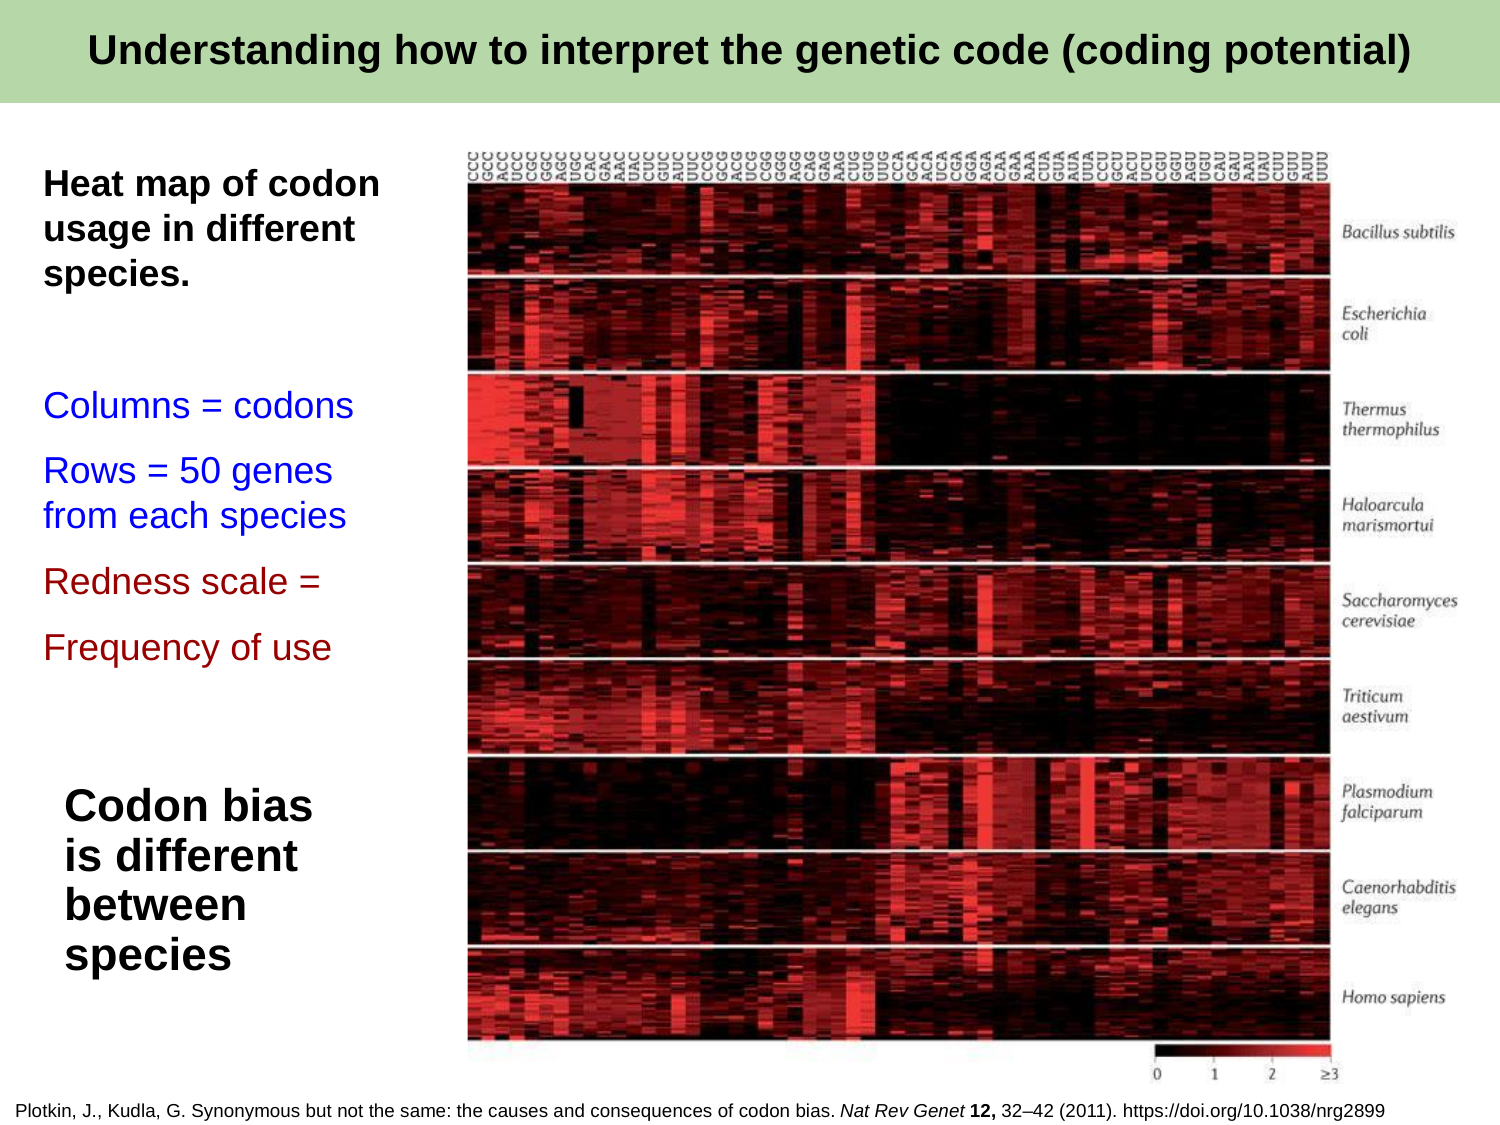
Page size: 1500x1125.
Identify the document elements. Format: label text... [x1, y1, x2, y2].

list Heat map of codon usage in different species. Columns = codons Rows = 50 genes from each species Redness scale = Frequency of use [28, 151, 427, 818]
text_box Plotkin, J., Kudla, G. Synonymous but not the same: the causes and consequences of codon bias. Nat Rev Genet 12, 32–42 (2011). https://doi.org/10.1038/nrg2899 [0, 1083, 1500, 1125]
title Codon bias is different between species [49, 818, 332, 978]
text_box Understanding how to interpret the genetic code (coding potential) [0, 0, 1500, 103]
picture [467, 151, 1463, 1088]
